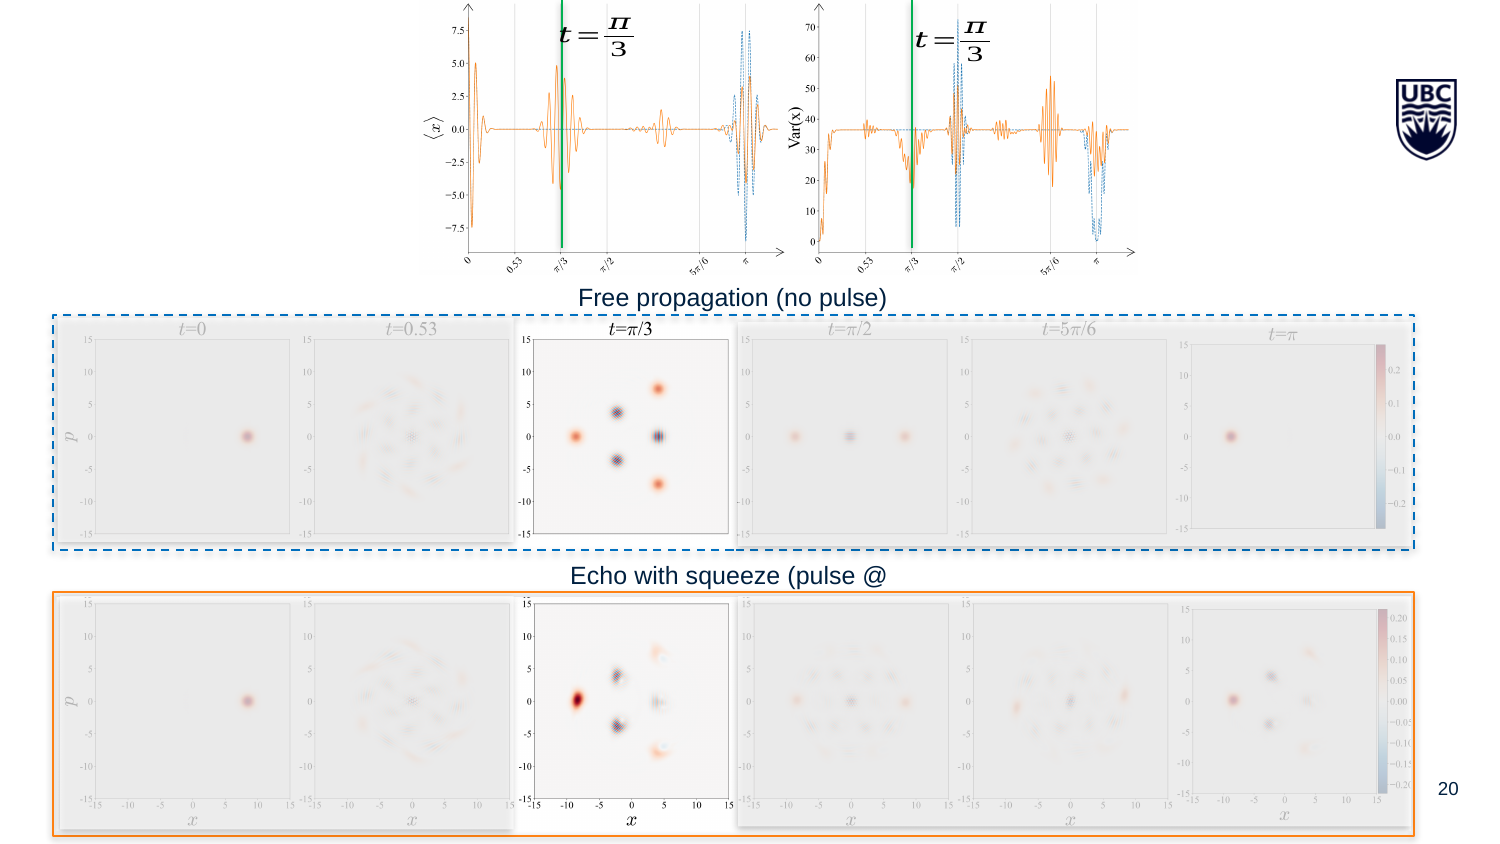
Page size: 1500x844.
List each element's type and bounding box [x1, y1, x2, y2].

picture [418, 0, 1139, 273]
text_box [557, 0, 992, 249]
picture [1396, 79, 1457, 161]
text_box [52, 273, 1415, 837]
